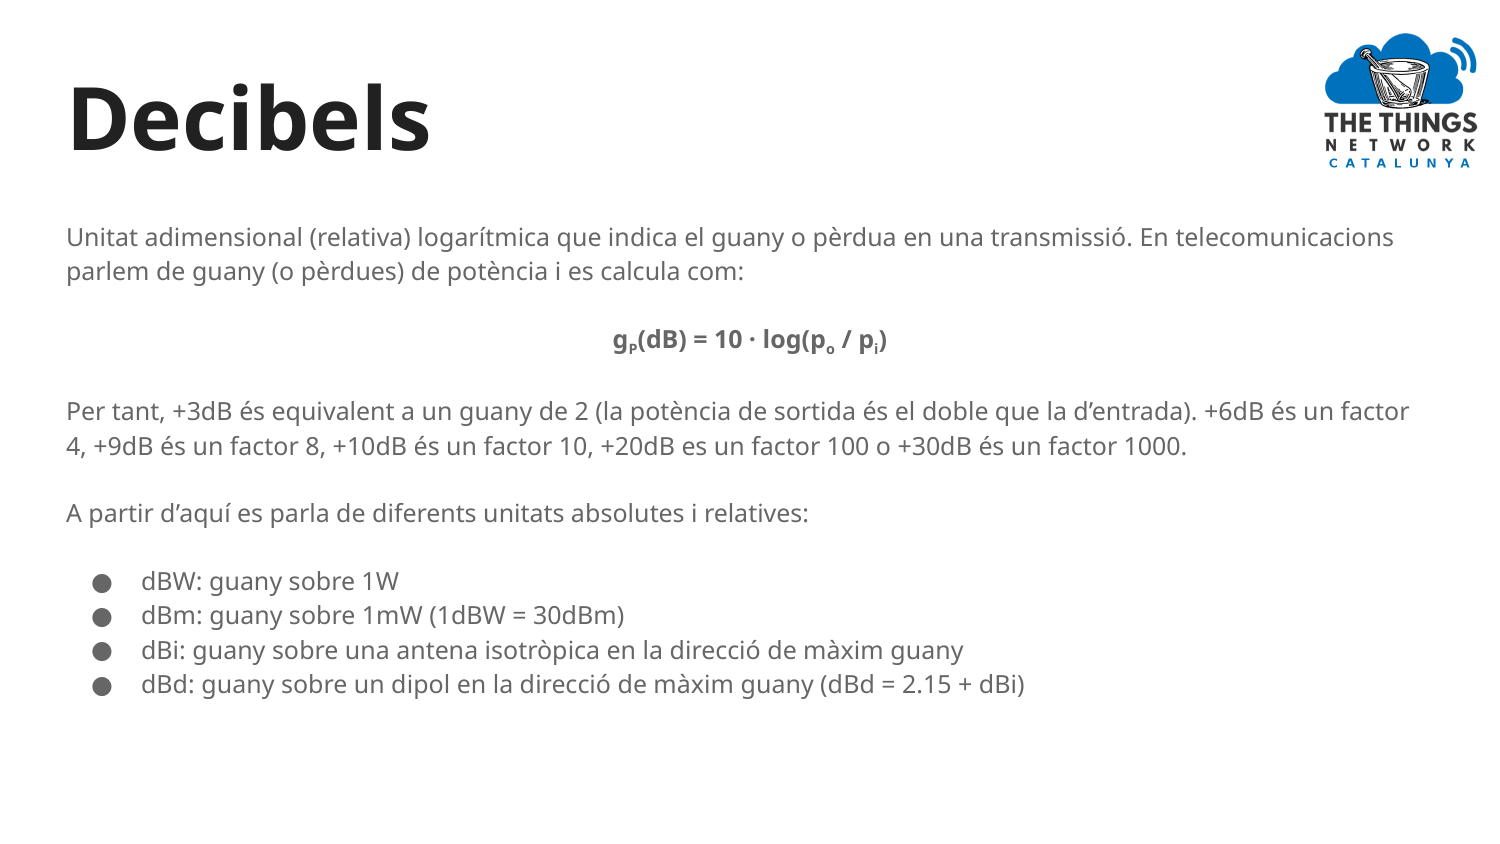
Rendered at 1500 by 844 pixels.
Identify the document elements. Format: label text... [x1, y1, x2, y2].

list Unitat adimensional (relativa) logarítmica que indica el guany o pèrdua en una transmissió. En telecomunicacions parlem de guany (o pèrdues) de potència i es calcula com: gP(dB) = 10 · log(po / pi) Per tant, +3dB és equivalent a un guany de 2 (la potència de sortida és el doble que la d’entrada). +6dB és un factor 4, +9dB és un factor 8, +10dB és un factor 10, +20dB es un factor 100 o +30dB és un factor 1000. A partir d’aquí es parla de diferents unitats absolutes i relatives: dBW: guany sobre 1W dBm: guany sobre 1mW (1dBW = 30dBm) dBi: guany sobre una antena isotròpica en la direcció de màxim guany dBd: guany sobre un dipol en la direcció de màxim guany (dBd = 2.15 + dBi) [51, 201, 1449, 750]
picture [1312, 16, 1485, 186]
title Decibels [51, 48, 1449, 180]
